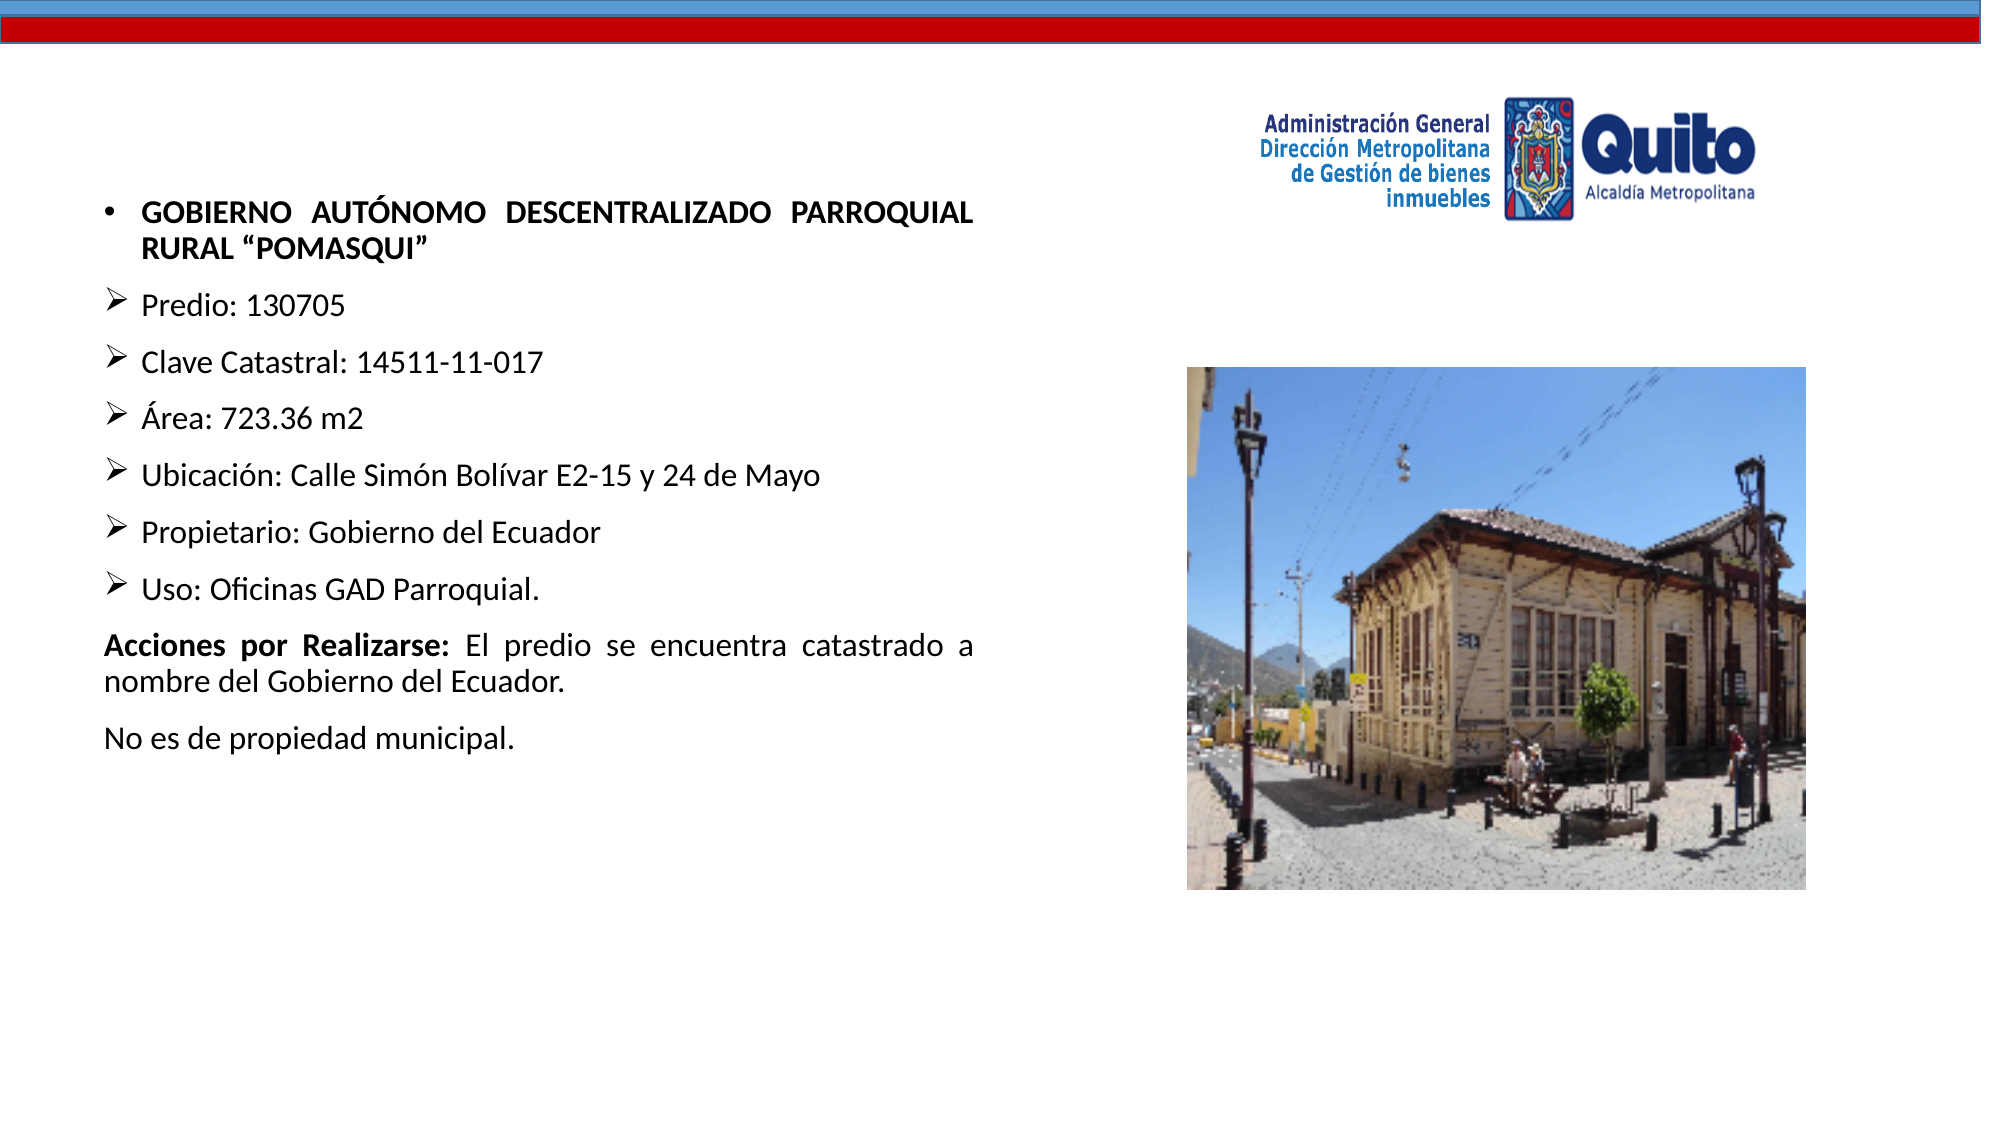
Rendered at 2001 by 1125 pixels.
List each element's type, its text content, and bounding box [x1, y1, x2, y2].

text_box [0, 0, 1981, 14]
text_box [1259, 89, 1770, 225]
text_box [0, 14, 1981, 44]
picture [1187, 367, 1806, 890]
list GOBIERNO AUTÓNOMO DESCENTRALIZADO PARROQUIAL RURAL “POMASQUI” Predio: 130705 Clave Catastral: 14511-11-017 Área: 723.36 m2 Ubicación: Calle Simón Bolívar E2-15 y 24 de Mayo Propietario: Gobierno del Ecuador Uso: Oficinas GAD Parroquial. Acciones por Realizarse: El predio se encuentra catastrado a nombre del Gobierno del Ecuador. No es de propiedad municipal. [88, 187, 990, 975]
